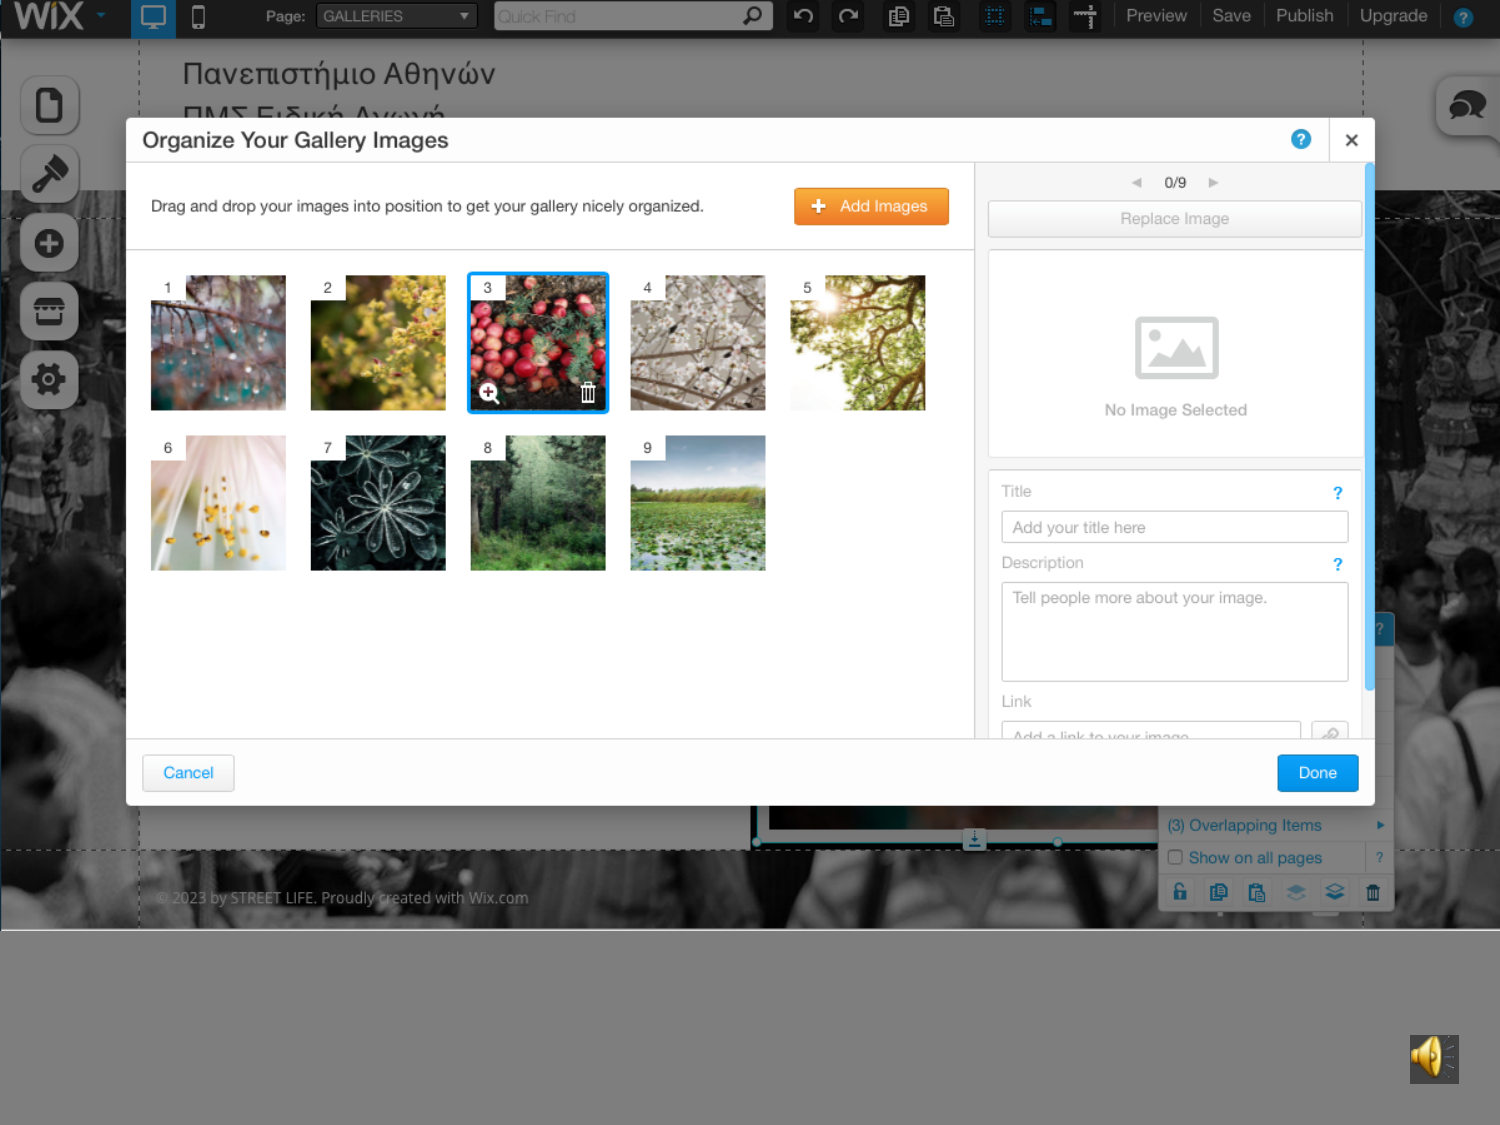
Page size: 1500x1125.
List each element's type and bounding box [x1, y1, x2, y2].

picture [0, 0, 1500, 931]
picture [1409, 1034, 1460, 1085]
